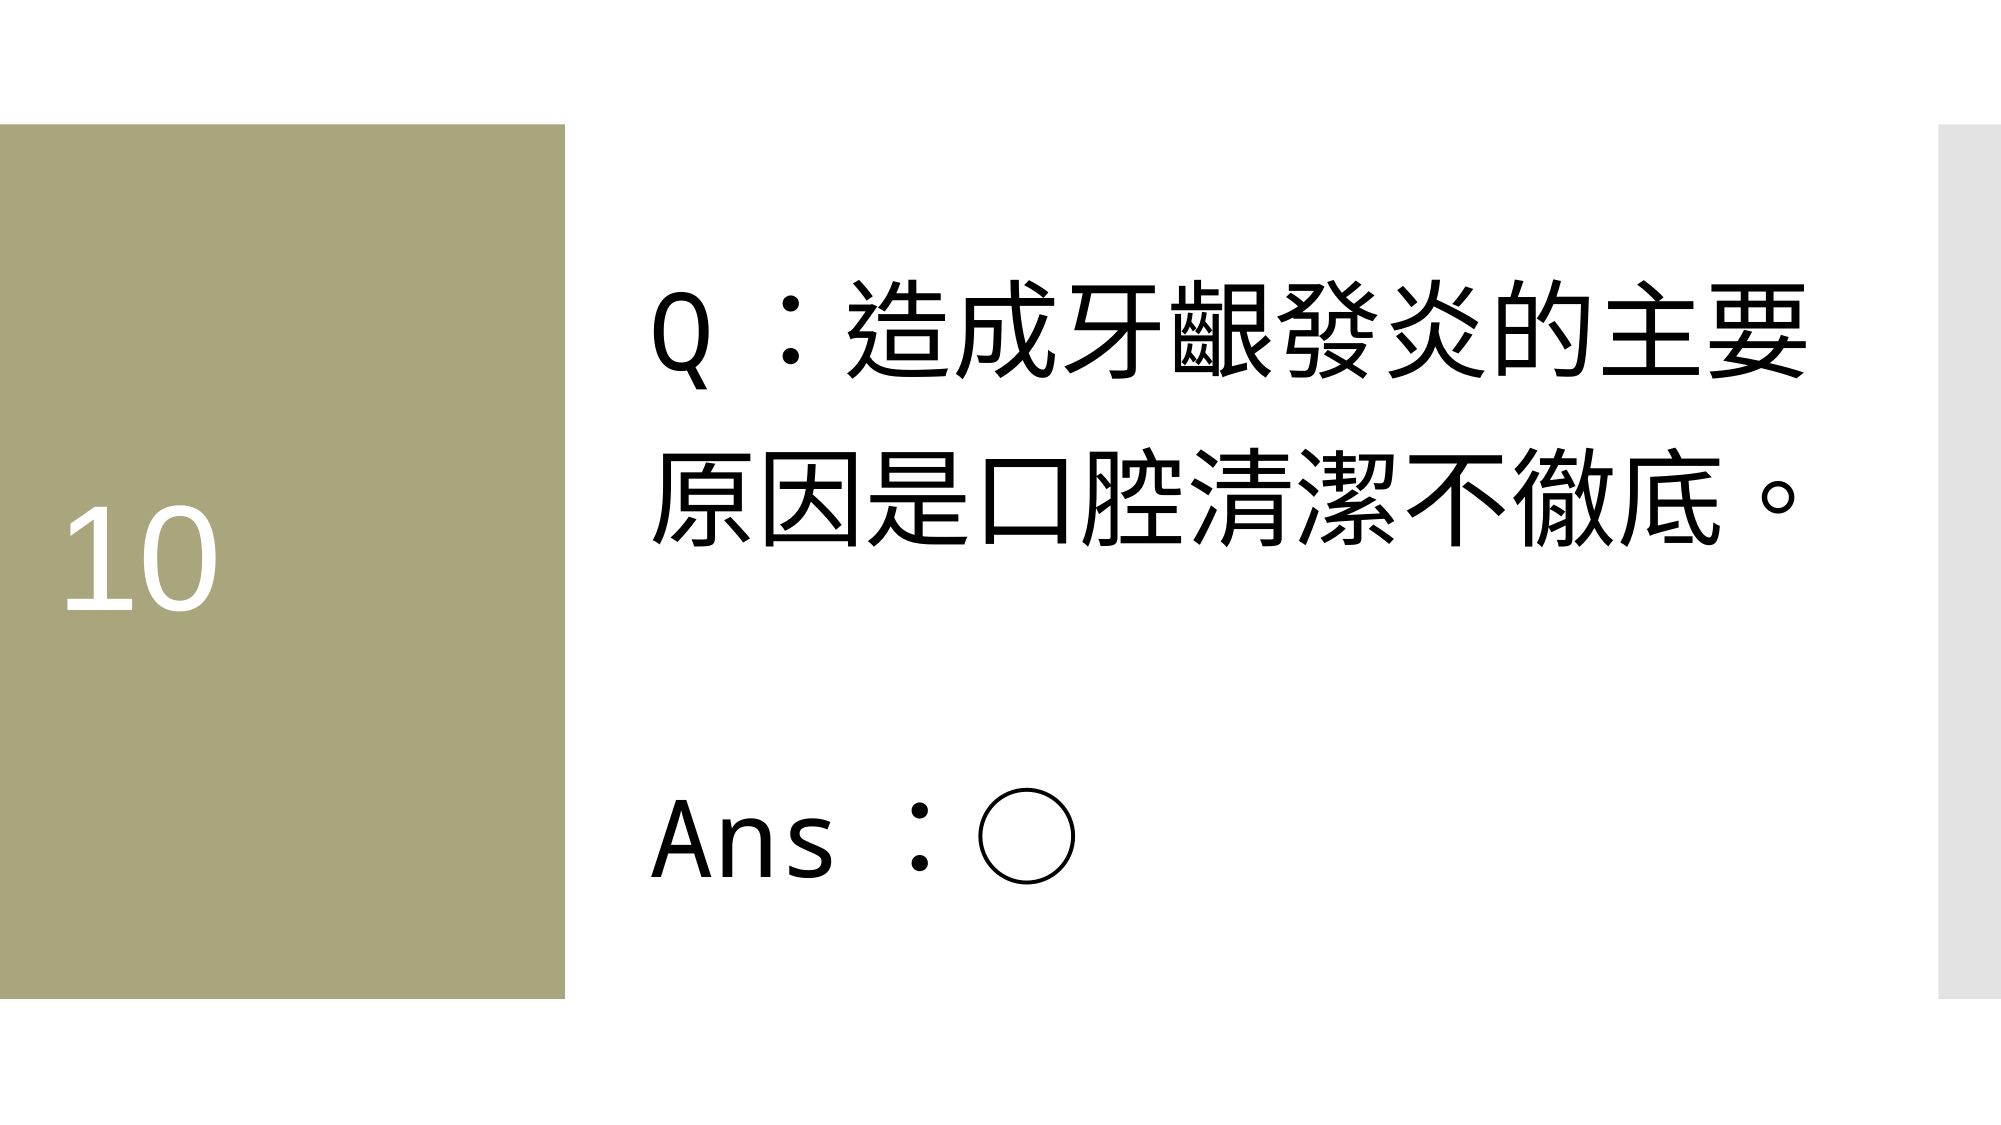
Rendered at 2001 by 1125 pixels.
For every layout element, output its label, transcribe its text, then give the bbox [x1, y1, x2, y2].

title 10 [41, 184, 525, 940]
list Q：造成牙齦發炎的主要原因是口腔清潔不徹底。 Ans：○ [634, 141, 1835, 982]
